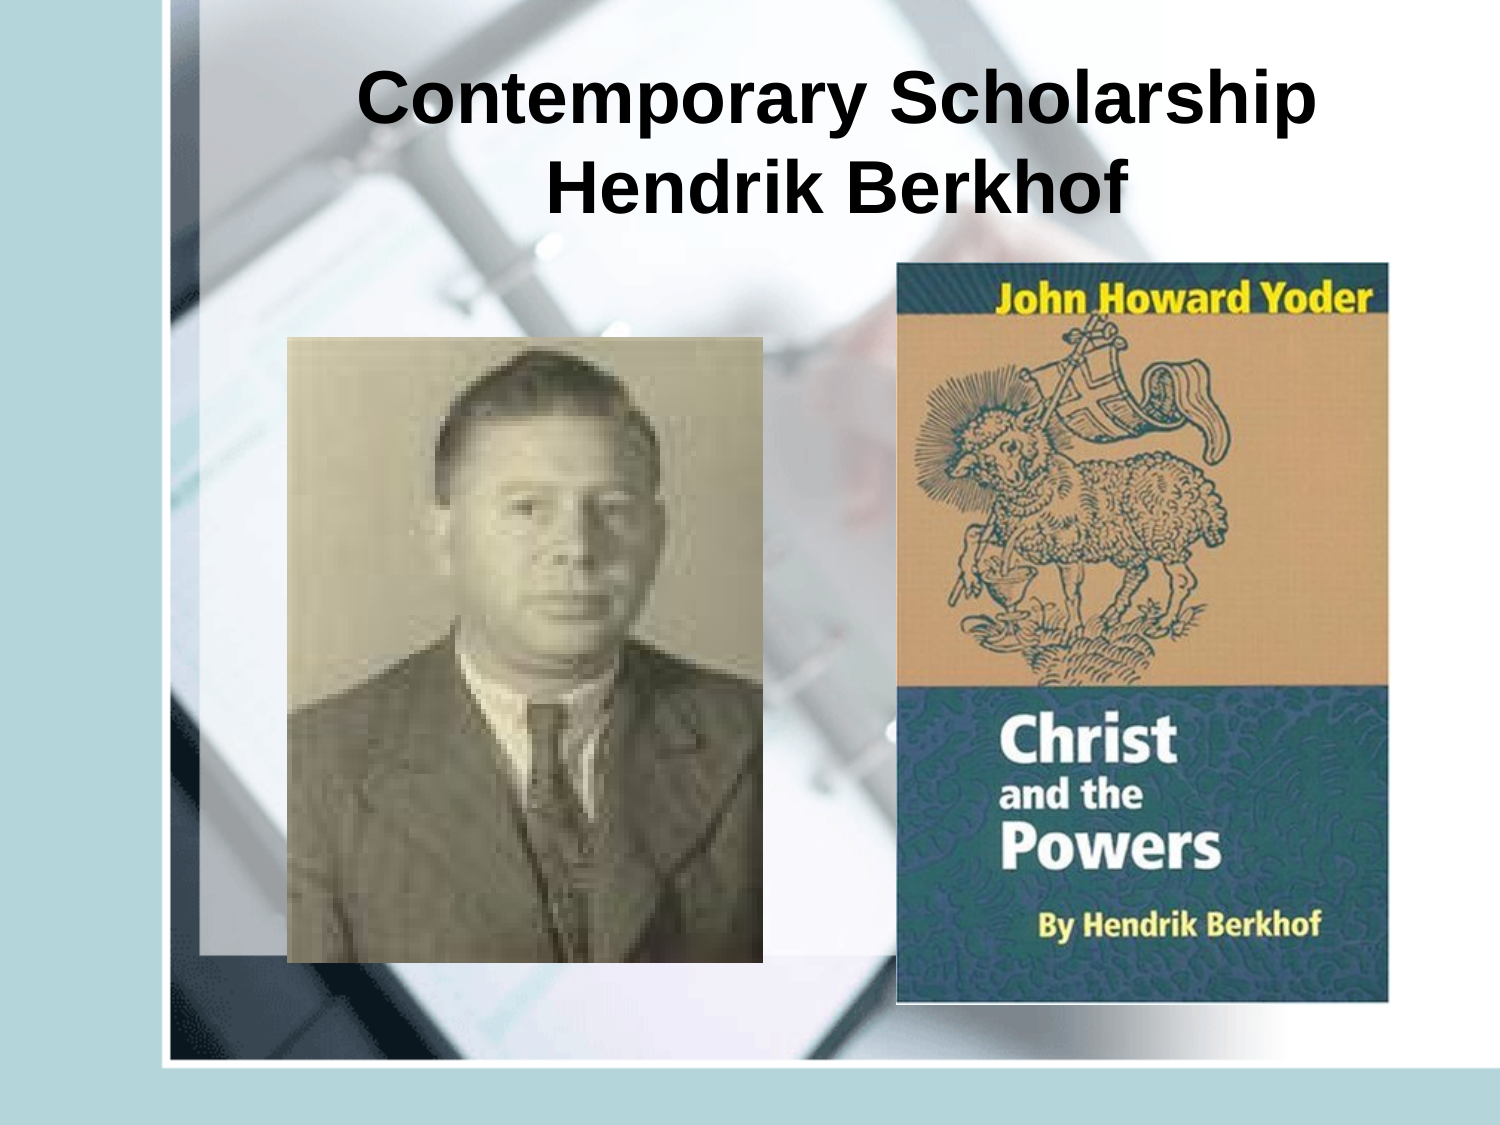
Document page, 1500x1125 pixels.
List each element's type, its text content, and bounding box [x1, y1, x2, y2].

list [896, 262, 1391, 1006]
title Contemporary Scholarship Hendrik Berkhof [237, 44, 1438, 233]
picture [0, 0, 1500, 1125]
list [287, 337, 763, 963]
